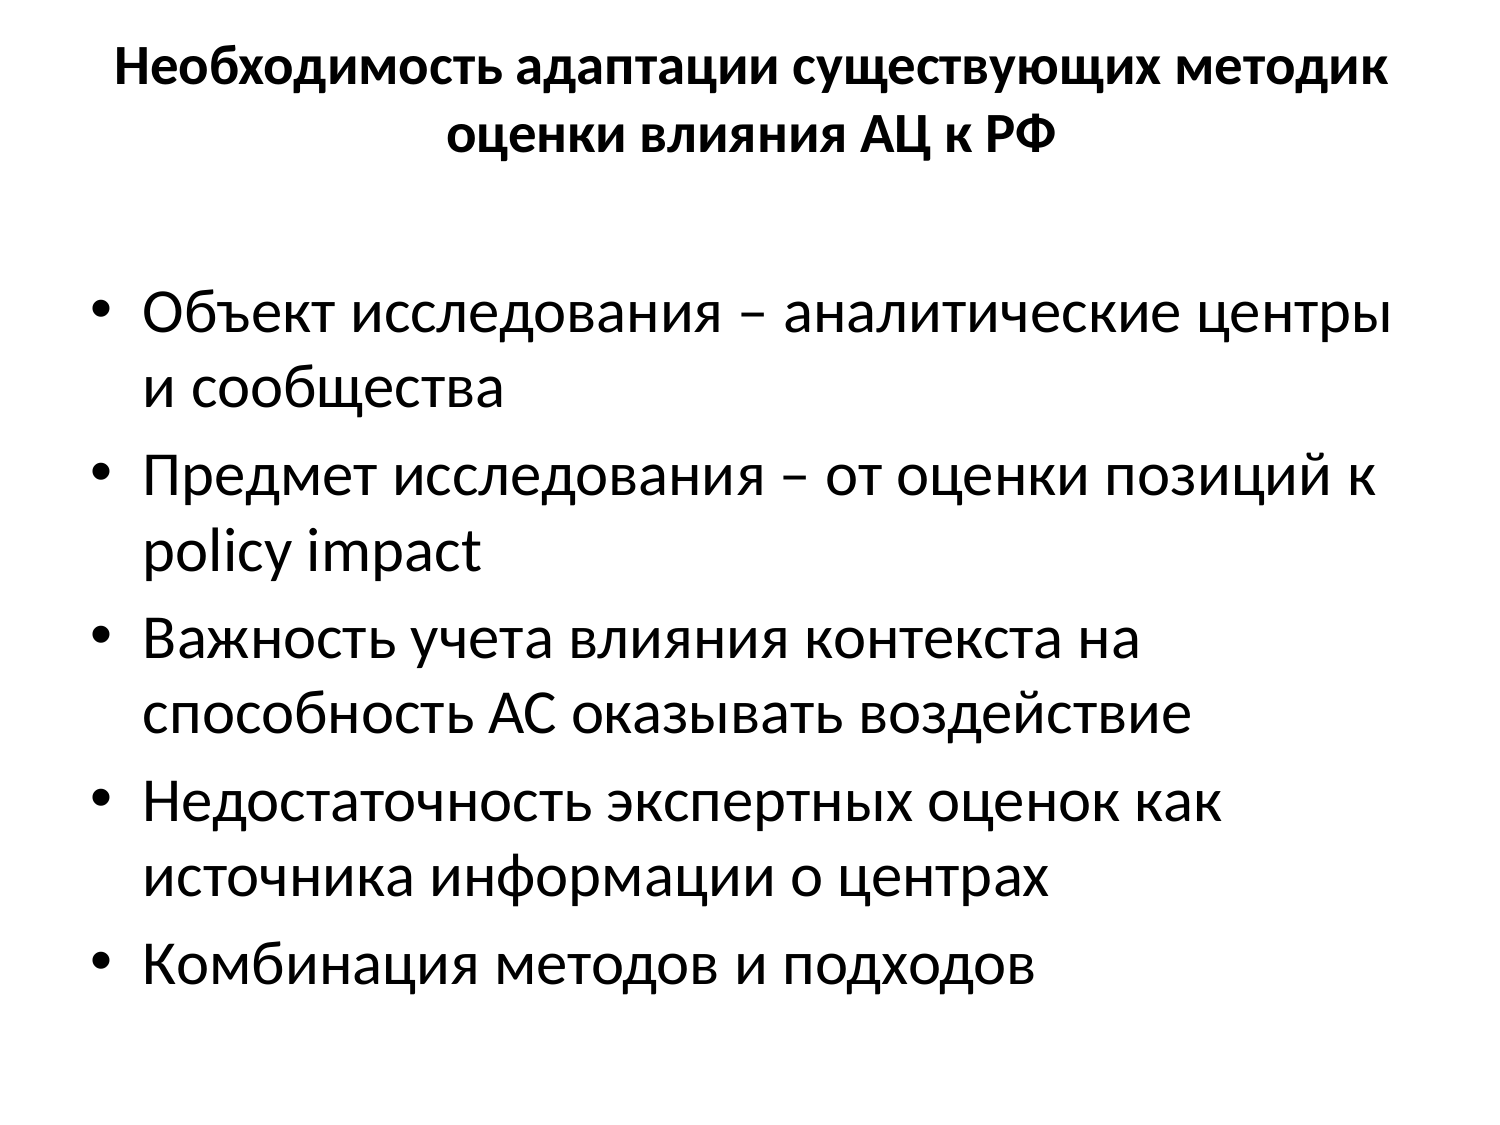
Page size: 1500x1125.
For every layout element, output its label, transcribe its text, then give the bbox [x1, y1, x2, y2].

list Объект исследования – аналитические центры и сообщества Предмет исследования – от оценки позиций к policy impact Важность учета влияния контекста на способность АС оказывать воздействие Недостаточность экспертных оценок как источника информации о центрах Комбинация методов и подходов [75, 262, 1425, 1005]
text_box Необходимость адаптации существующих методик оценки влияния АЦ к РФ [76, 19, 1427, 173]
